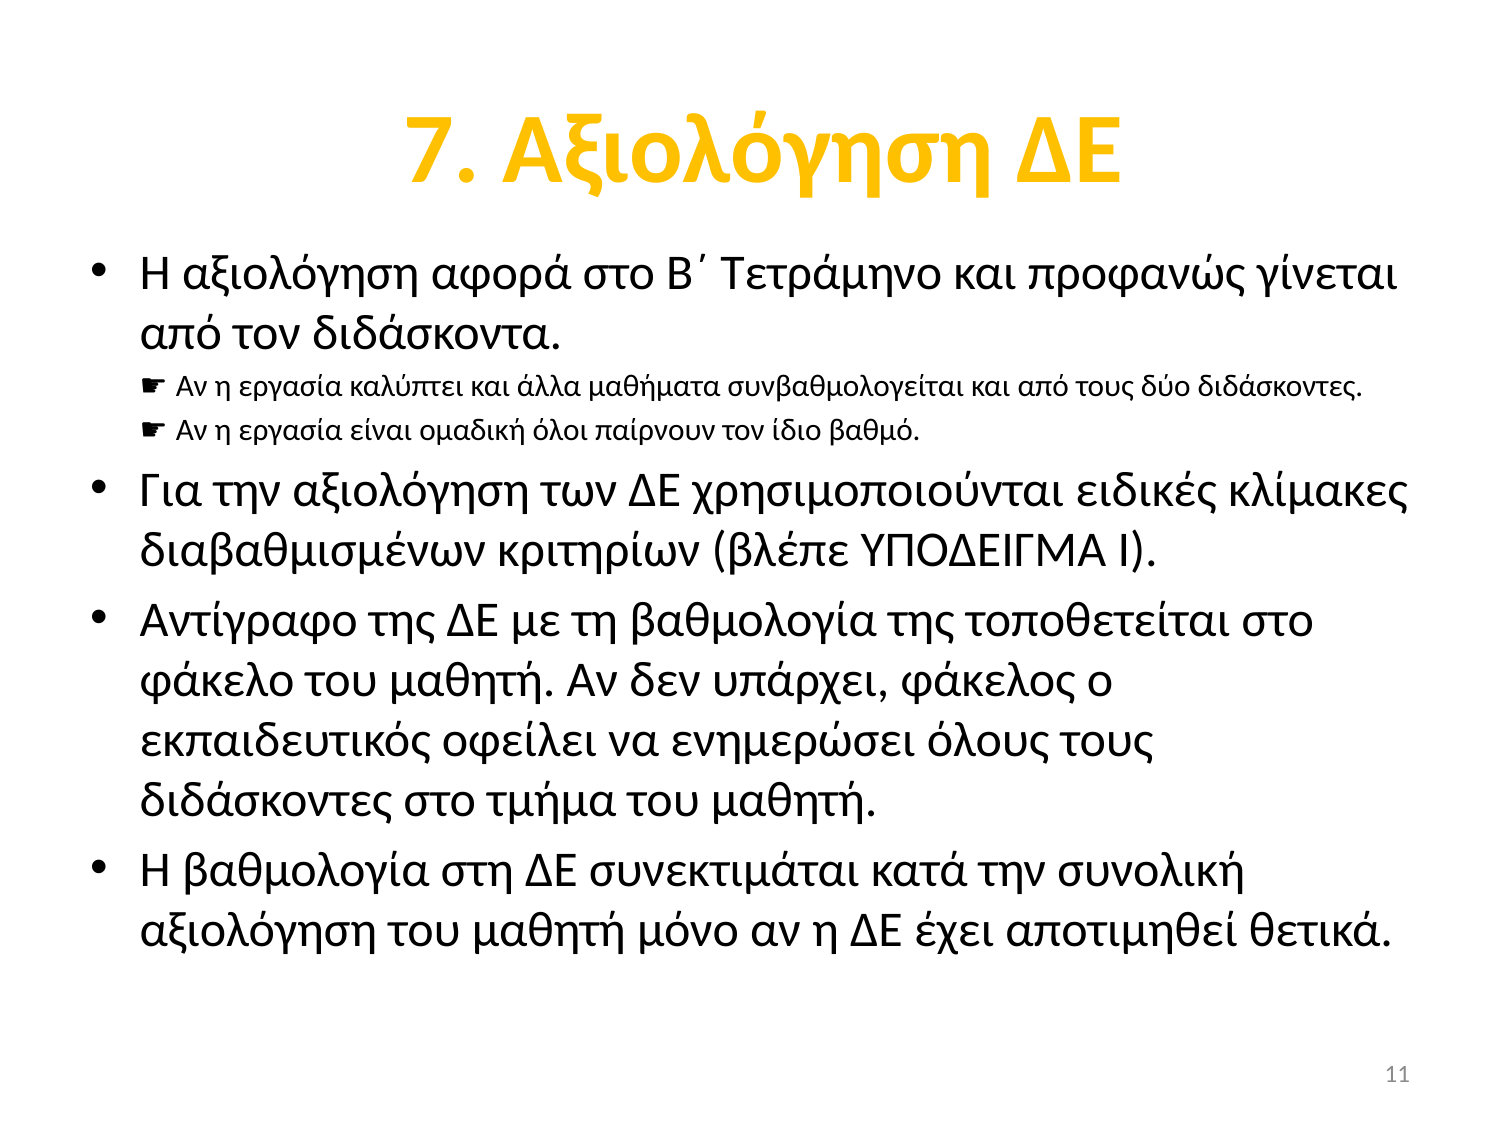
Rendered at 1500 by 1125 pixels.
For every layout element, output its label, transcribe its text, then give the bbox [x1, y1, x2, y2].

list Η αξιολόγηση αφορά στο Β΄ Τετράμηνο και προφανώς γίνεται από τον διδάσκοντα. ☛ Αν η εργασία καλύπτει και άλλα μαθήματα συνβαθμολογείται και από τους δύο διδάσκοντες. ☛ Αν η εργασία είναι ομαδική όλοι παίρνουν τον ίδιο βαθμό. Για την αξιολόγηση των ΔΕ χρησιμοποιούνται ειδικές κλίμακες διαβαθμισμένων κριτηρίων (βλέπε ΥΠΟΔΕΙΓΜΑ Ι). Αντίγραφο της ΔΕ με τη βαθμολογία της τοποθετείται στο φάκελο του μαθητή. Αν δεν υπάρχει, φάκελος ο εκπαιδευτικός οφείλει να ενημερώσει όλους τους διδάσκοντες στο τμήμα του μαθητή. Η βαθμολογία στη ΔΕ συνεκτιμάται κατά την συνολική αξιολόγηση του μαθητή μόνο αν η ΔΕ έχει αποτιμηθεί θετικά. [75, 231, 1425, 1079]
slide_number 11 [1074, 1042, 1425, 1103]
title 7. Αξιολόγηση ΔΕ [88, 54, 1439, 230]
